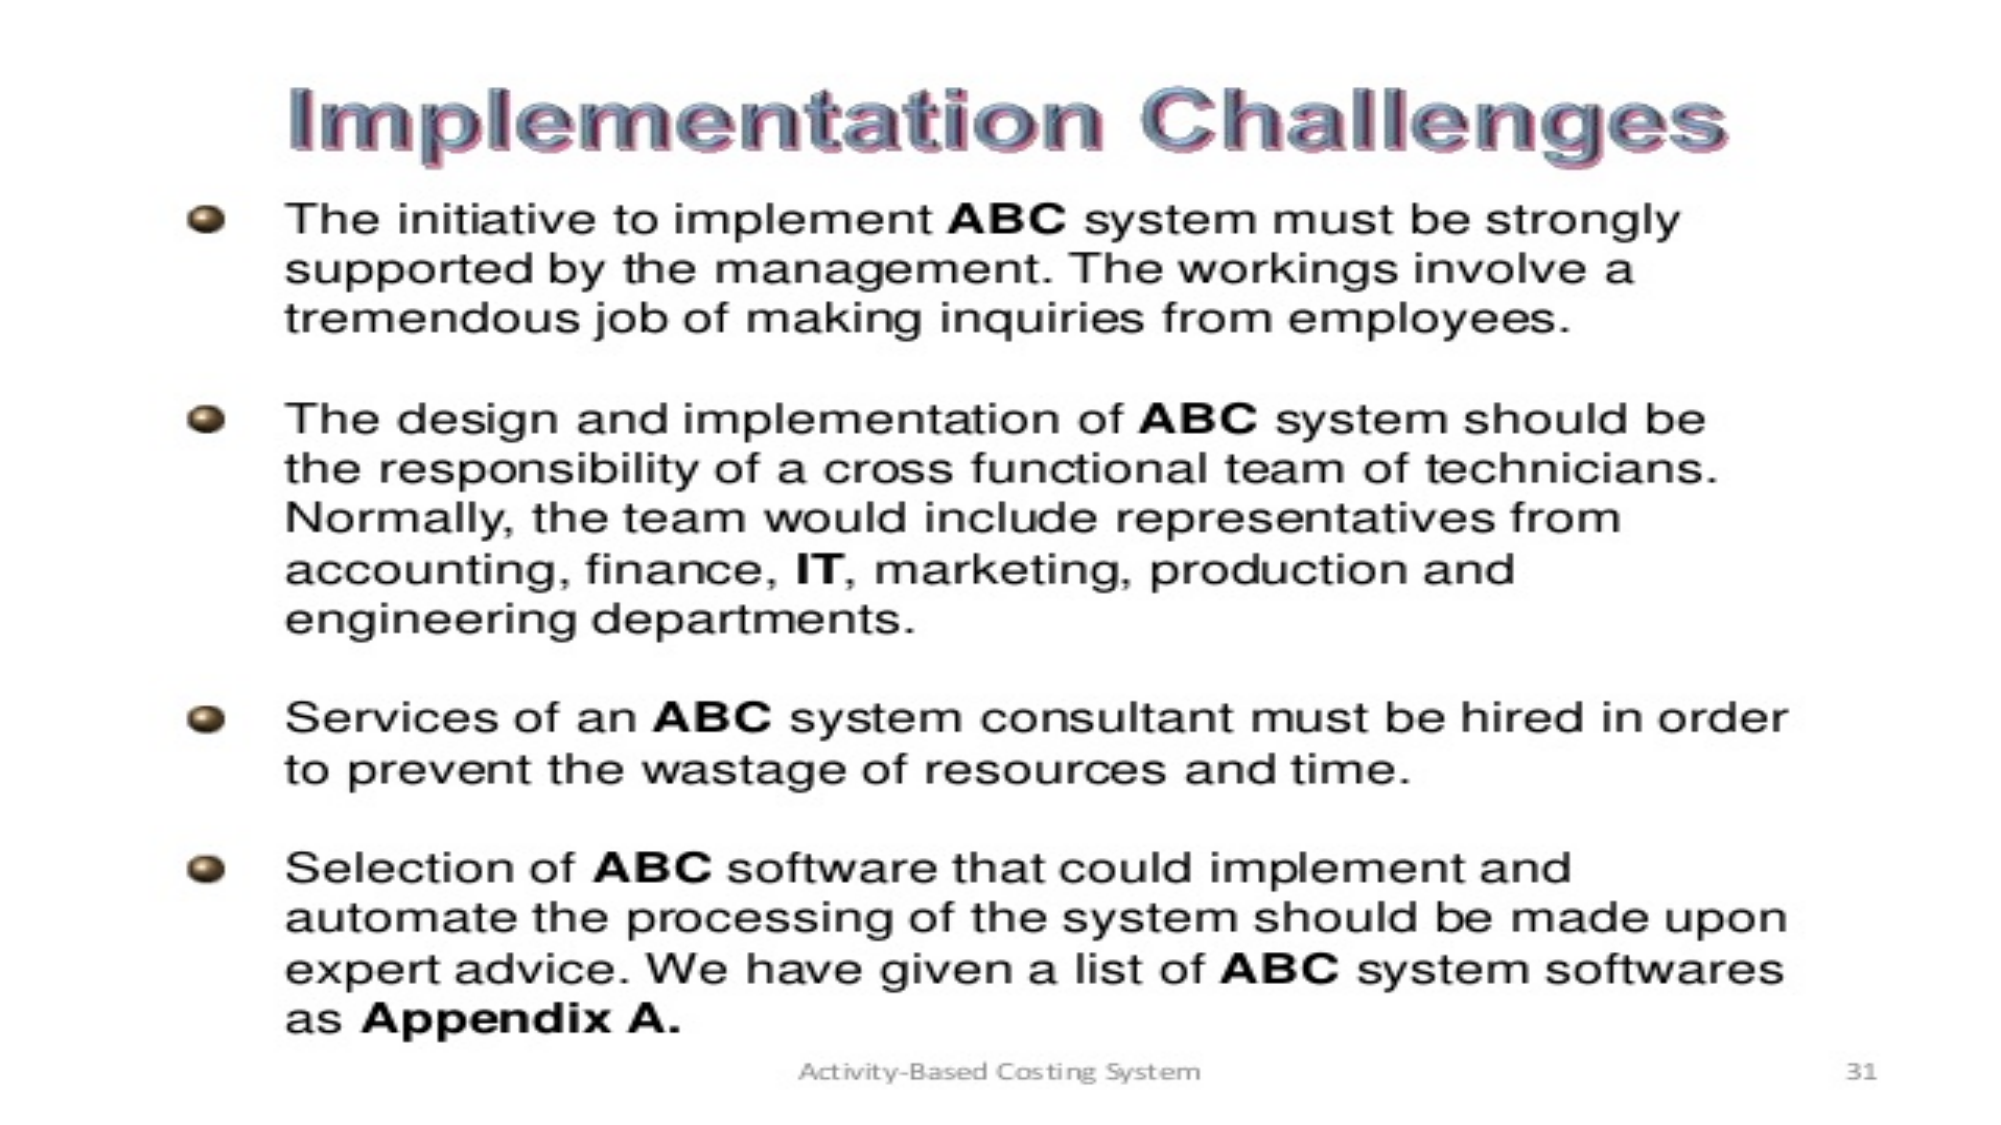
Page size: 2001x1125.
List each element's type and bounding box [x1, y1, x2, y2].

list [0, 0, 2000, 1125]
